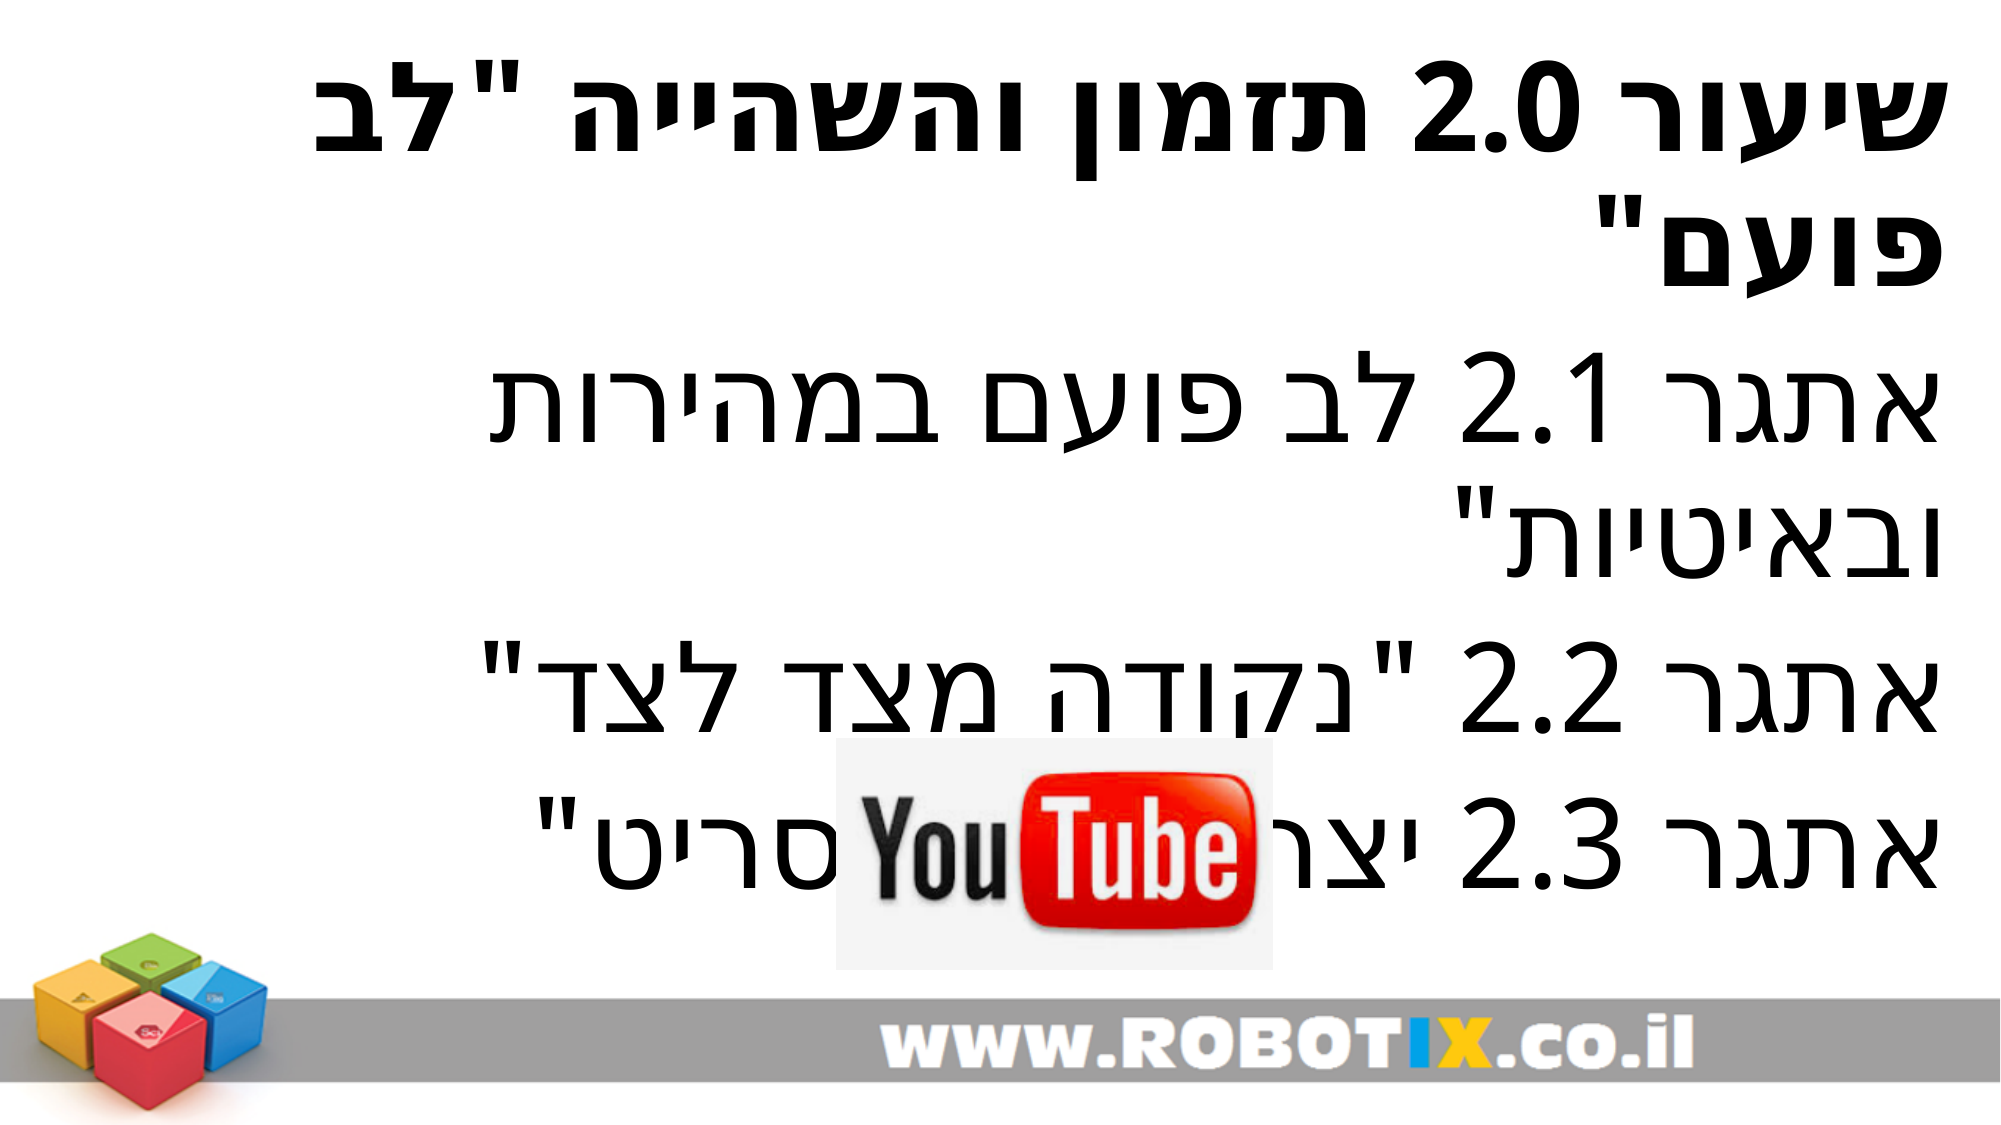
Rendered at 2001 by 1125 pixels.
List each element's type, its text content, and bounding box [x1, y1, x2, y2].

picture [0, 0, 2001, 1125]
list שיעור 2.0 תזמון והשהייה "לב פועם" אתגר 2.1 לב פועם במהירות ובאיטיות" אתגר 2.2 "נקודה מצד לצד" אתגר 2.3 יצרתיות "תסריט" [19, 35, 1965, 839]
